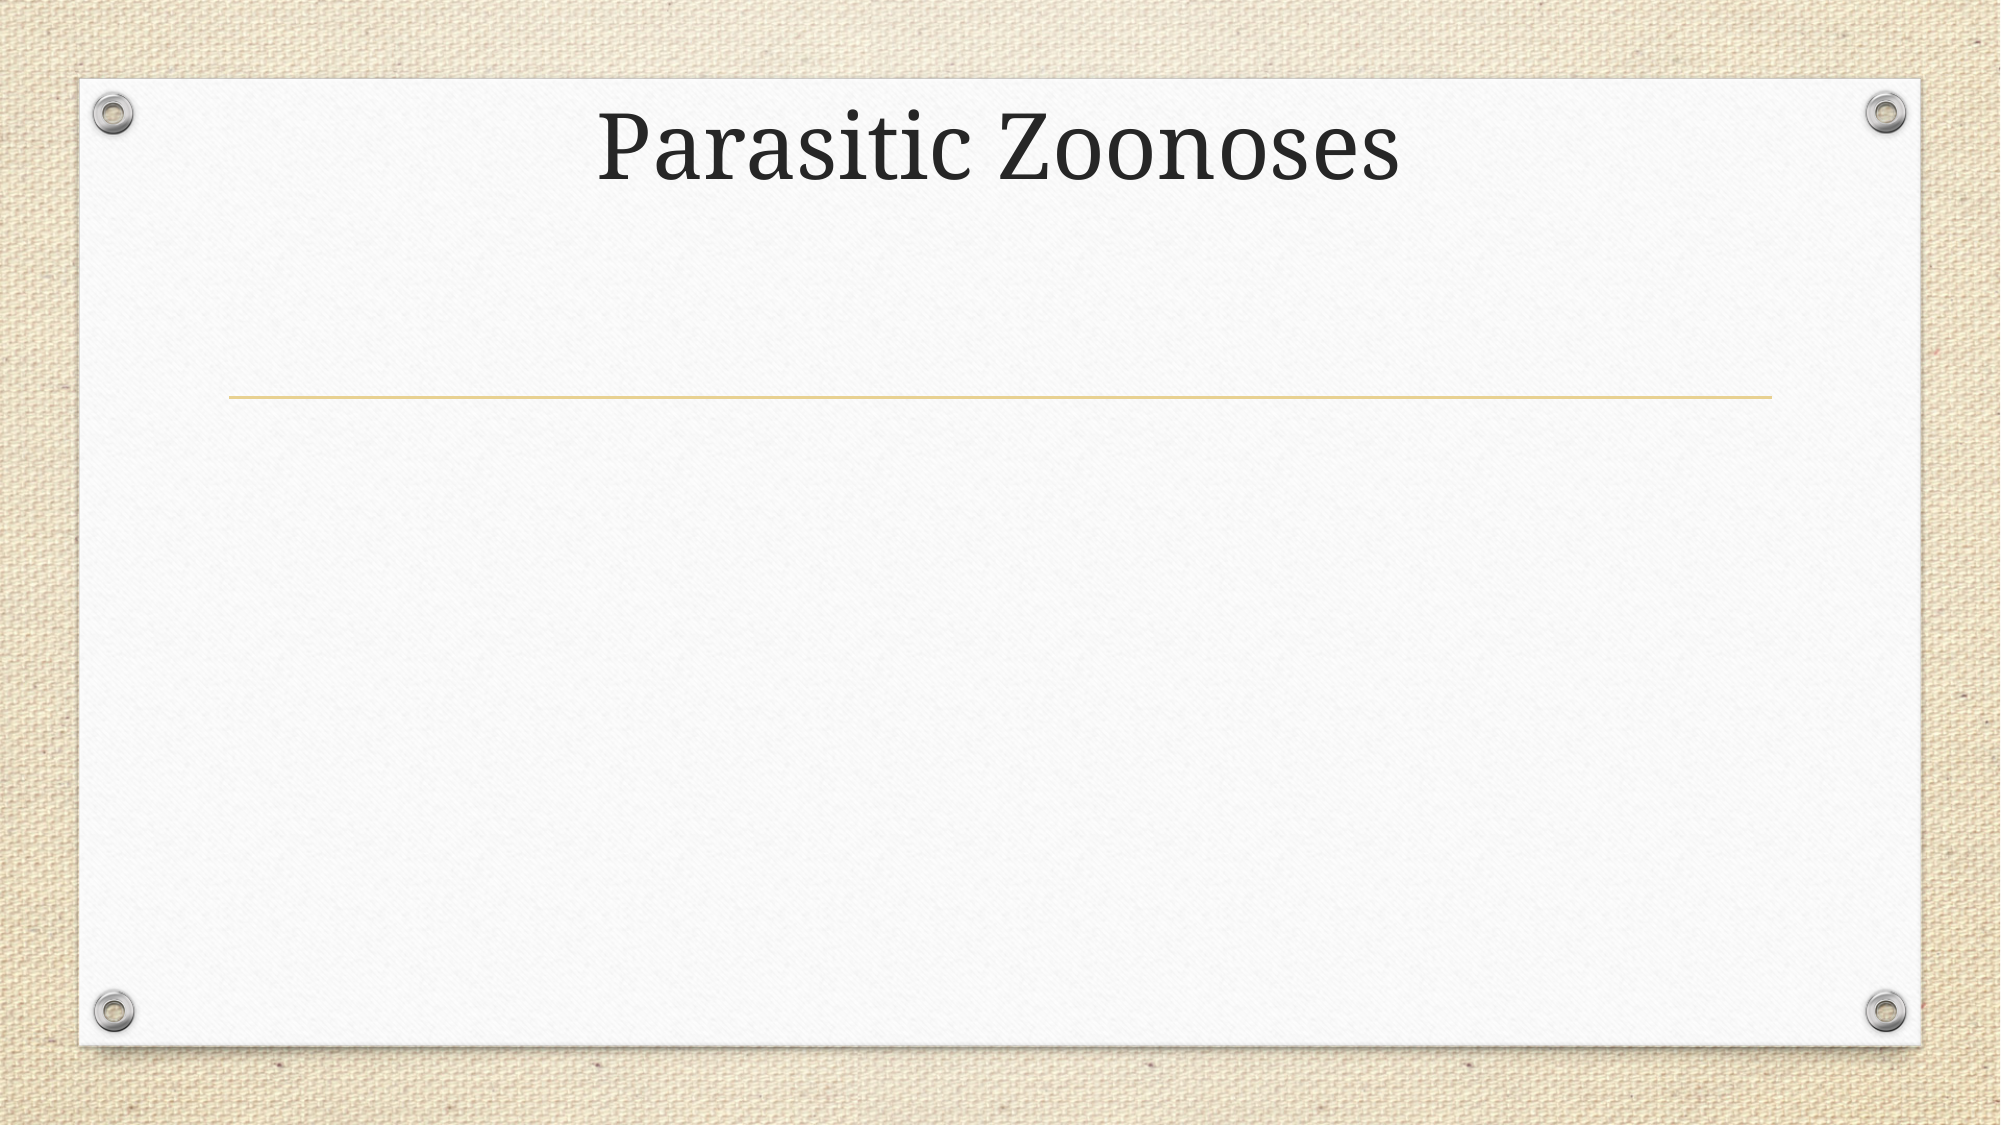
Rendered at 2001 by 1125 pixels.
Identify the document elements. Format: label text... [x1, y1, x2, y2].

title Parasitic Zoonoses [324, 56, 1675, 232]
picture [0, 0, 2001, 1125]
